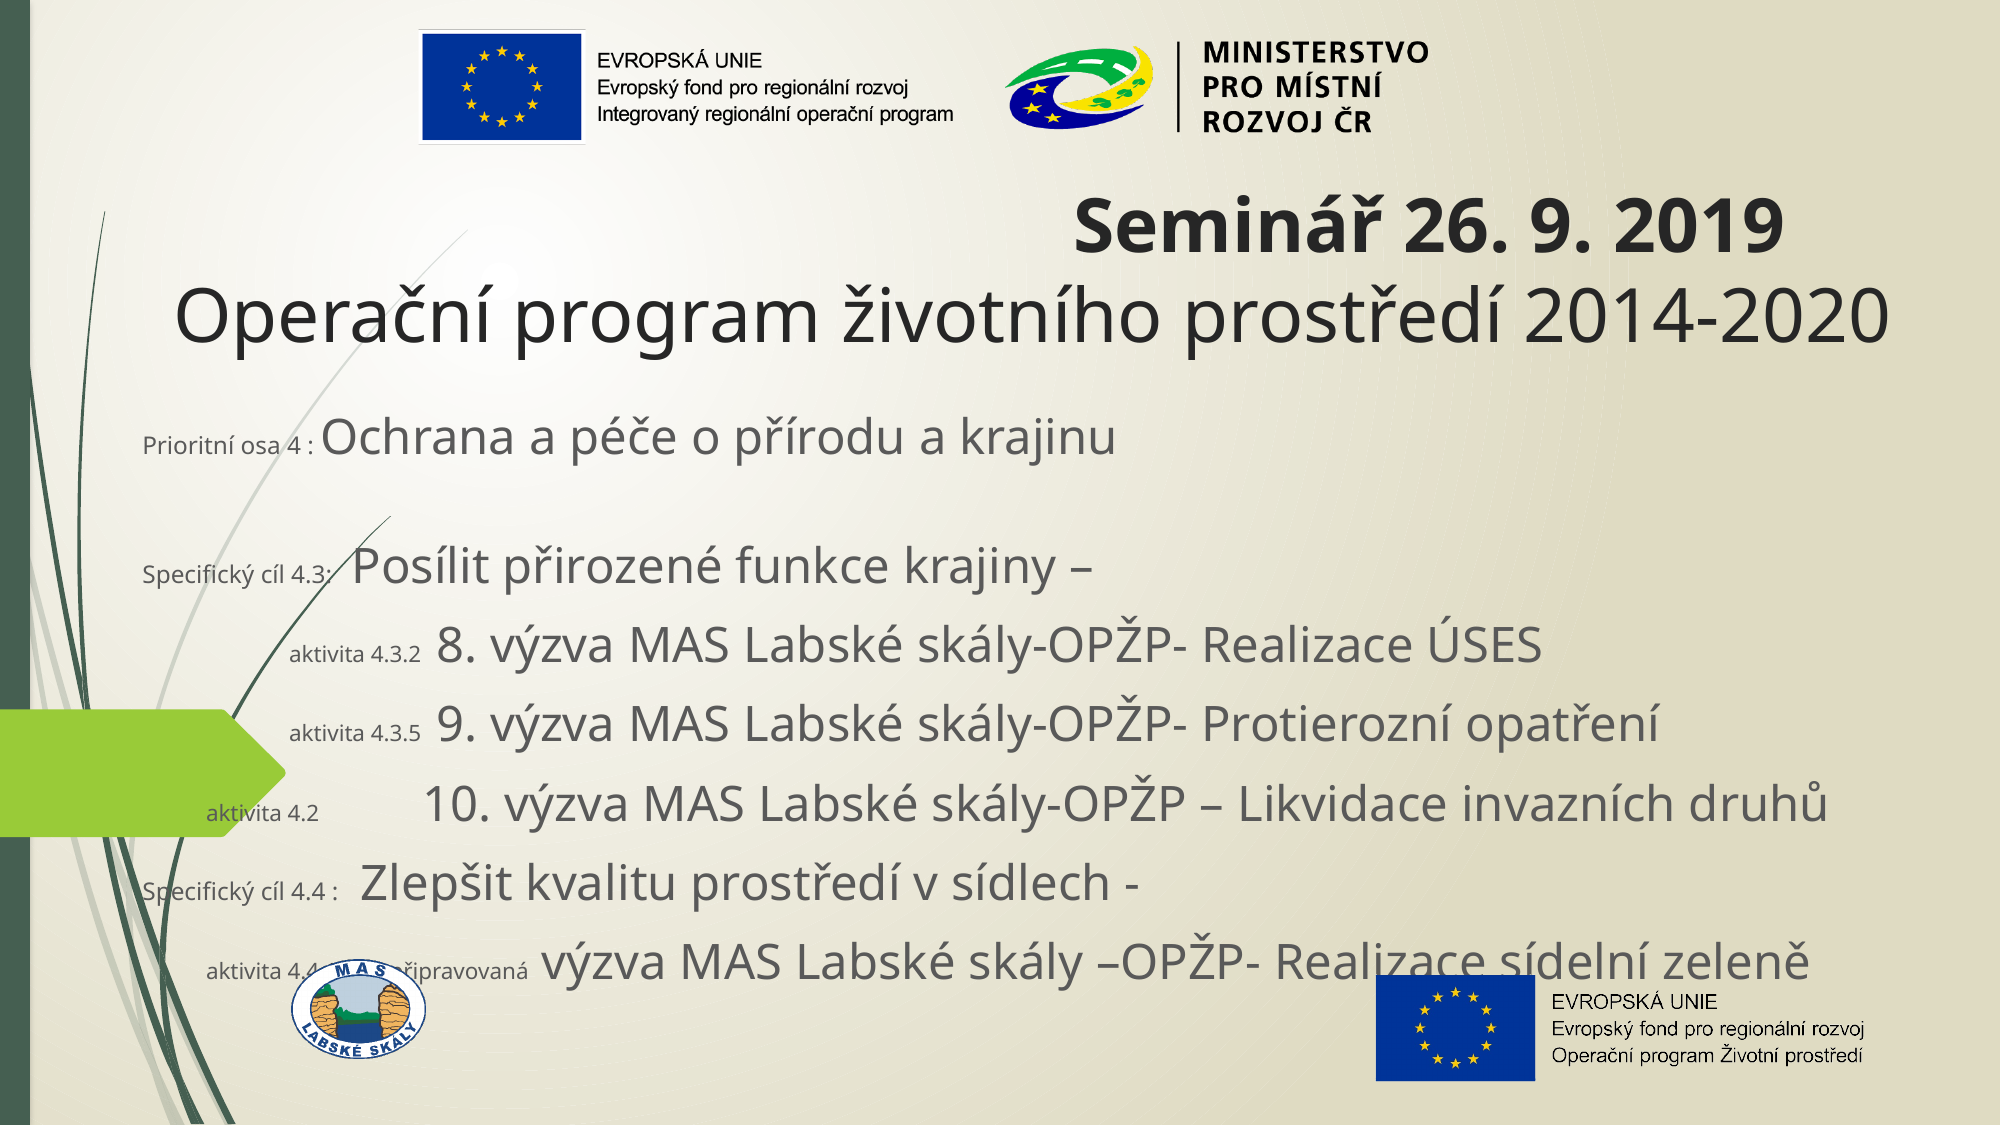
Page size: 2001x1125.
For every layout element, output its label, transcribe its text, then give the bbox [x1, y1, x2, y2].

title Seminář 26. 9. 2019 Operační program životního prostředí 2014-2020 [158, 147, 2000, 366]
subtitle Prioritní osa 4 : Ochrana a péče o přírodu a krajinu Specifický cíl 4.3: Posílit přirozené funkce krajiny – aktivita 4.3.2 8. výzva MAS Labské skály-OPŽP- Realizace ÚSES aktivita 4.3.5 9. výzva MAS Labské skály-OPŽP- Protierozní opatření aktivita 4.2 10. výzva MAS Labské skály-OPŽP – Likvidace invazních druhů Specifický cíl 4.4 : Zlepšit kvalitu prostředí v sídlech - aktivita 4.4.1 připravovaná výzva MAS Labské skály –OPŽP- Realizace sídelní zeleně [127, 348, 1972, 1000]
picture [291, 959, 426, 1059]
picture [387, 0, 1464, 176]
picture [1340, 938, 1908, 1117]
